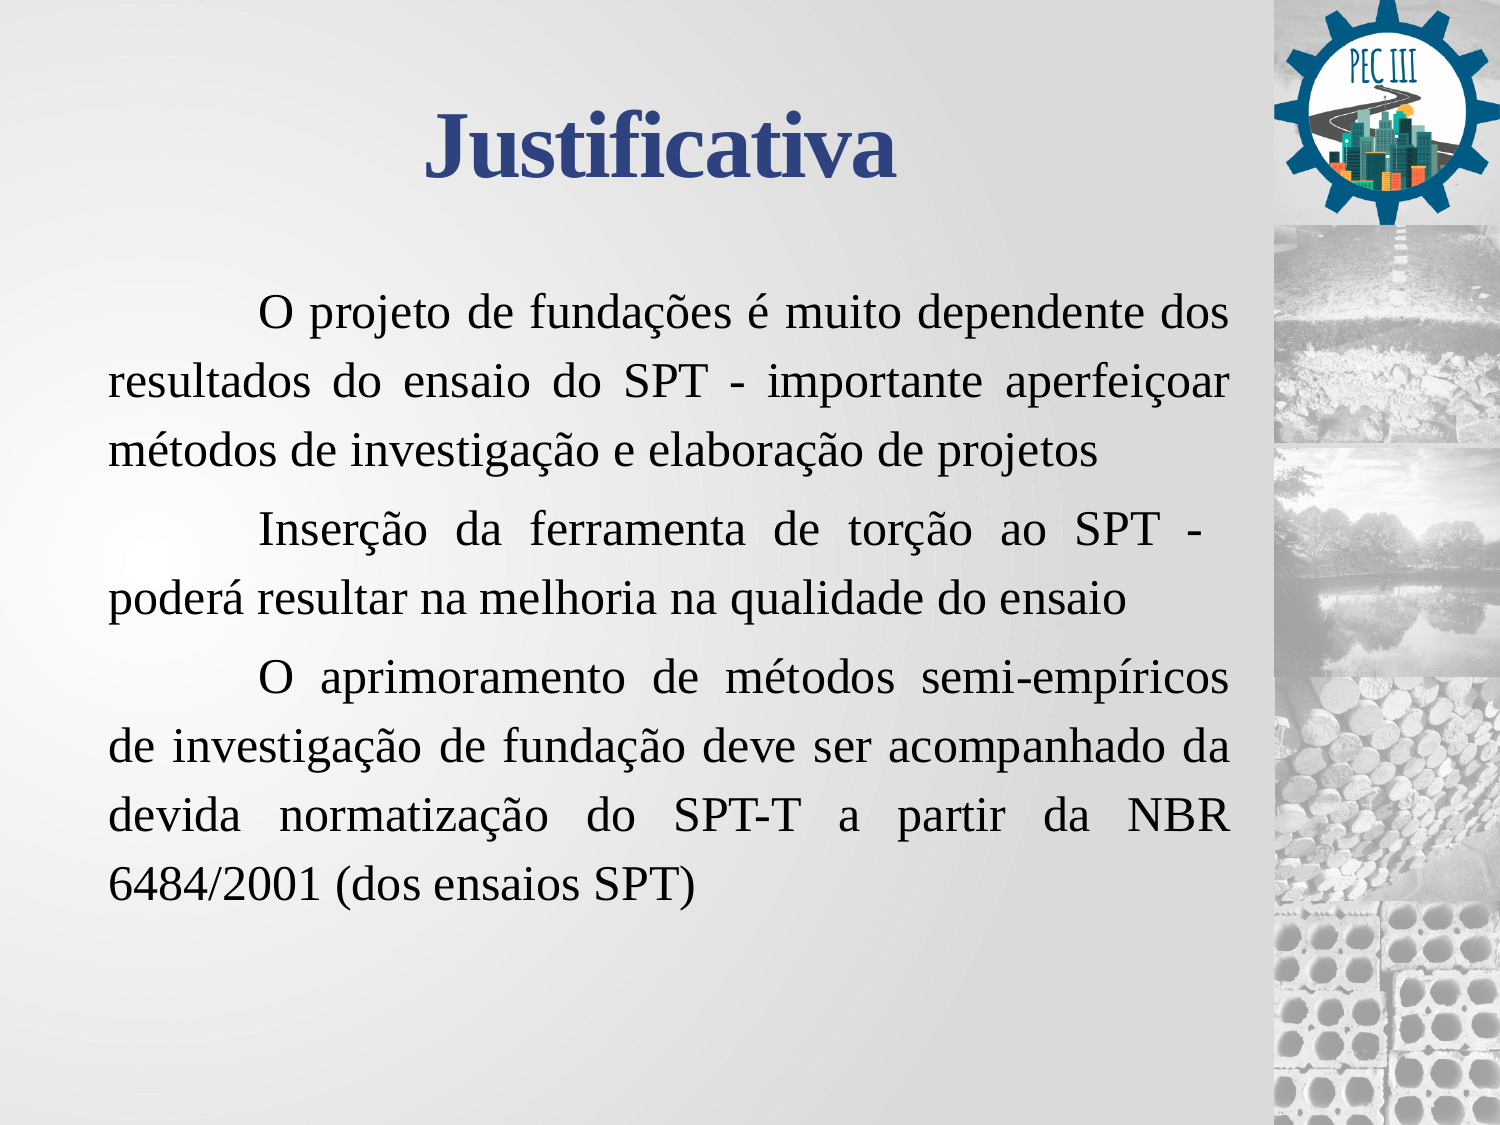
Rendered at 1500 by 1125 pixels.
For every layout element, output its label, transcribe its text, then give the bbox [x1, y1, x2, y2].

picture [1309, 33, 1465, 190]
title Justificativa [75, 45, 1247, 233]
picture [1396, 0, 1500, 104]
list O projeto de fundações é muito dependente dos resultados do ensaio do SPT - importante aperfeiçoar métodos de investigação e elaboração de projetos Inserção da ferramenta de torção ao SPT - poderá resultar na melhoria na qualidade do ensaio O aprimoramento de métodos semi-empíricos de investigação de fundação deve ser acompanhado da devida normatização do SPT-T a partir da NBR 6484/2001 (dos ensaios SPT) [75, 262, 1247, 1050]
picture [1273, 0, 1500, 1125]
